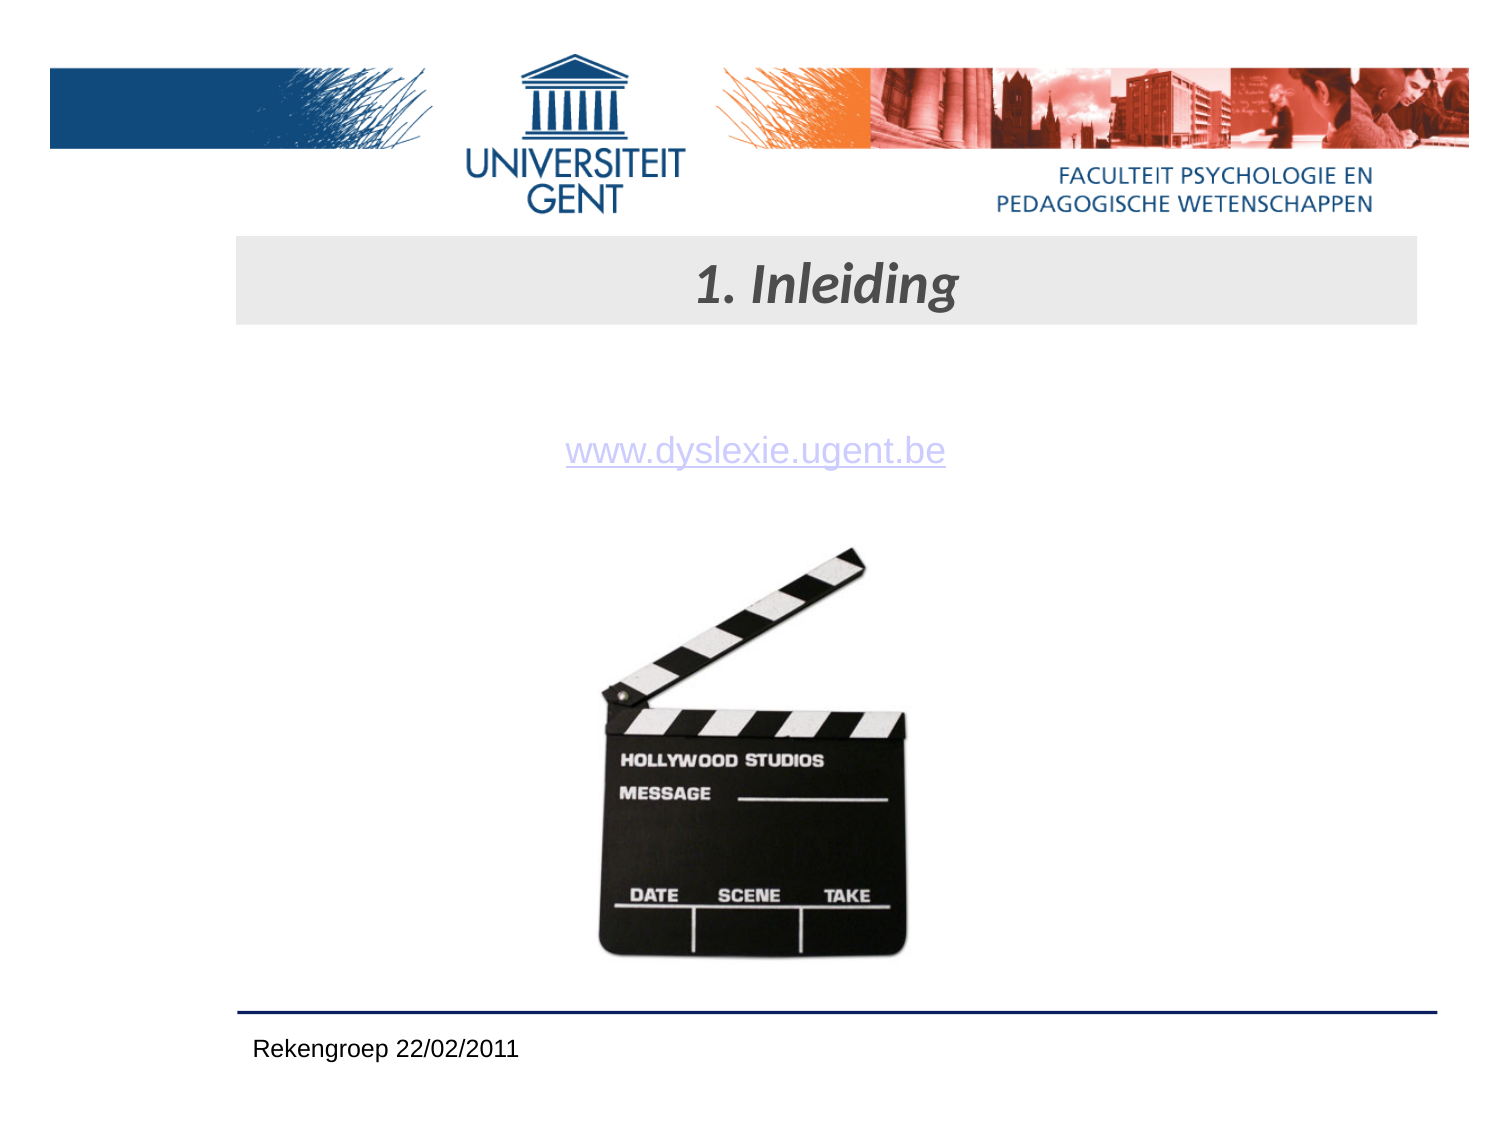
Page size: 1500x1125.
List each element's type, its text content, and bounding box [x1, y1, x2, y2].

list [418, 491, 1105, 1007]
picture [50, 54, 1469, 218]
text_box www.dyslexie.ugent.be [324, 419, 1187, 524]
footer Rekengroep 22/02/2011 [237, 1024, 988, 1101]
text_box 1. Inleiding [236, 236, 1418, 325]
